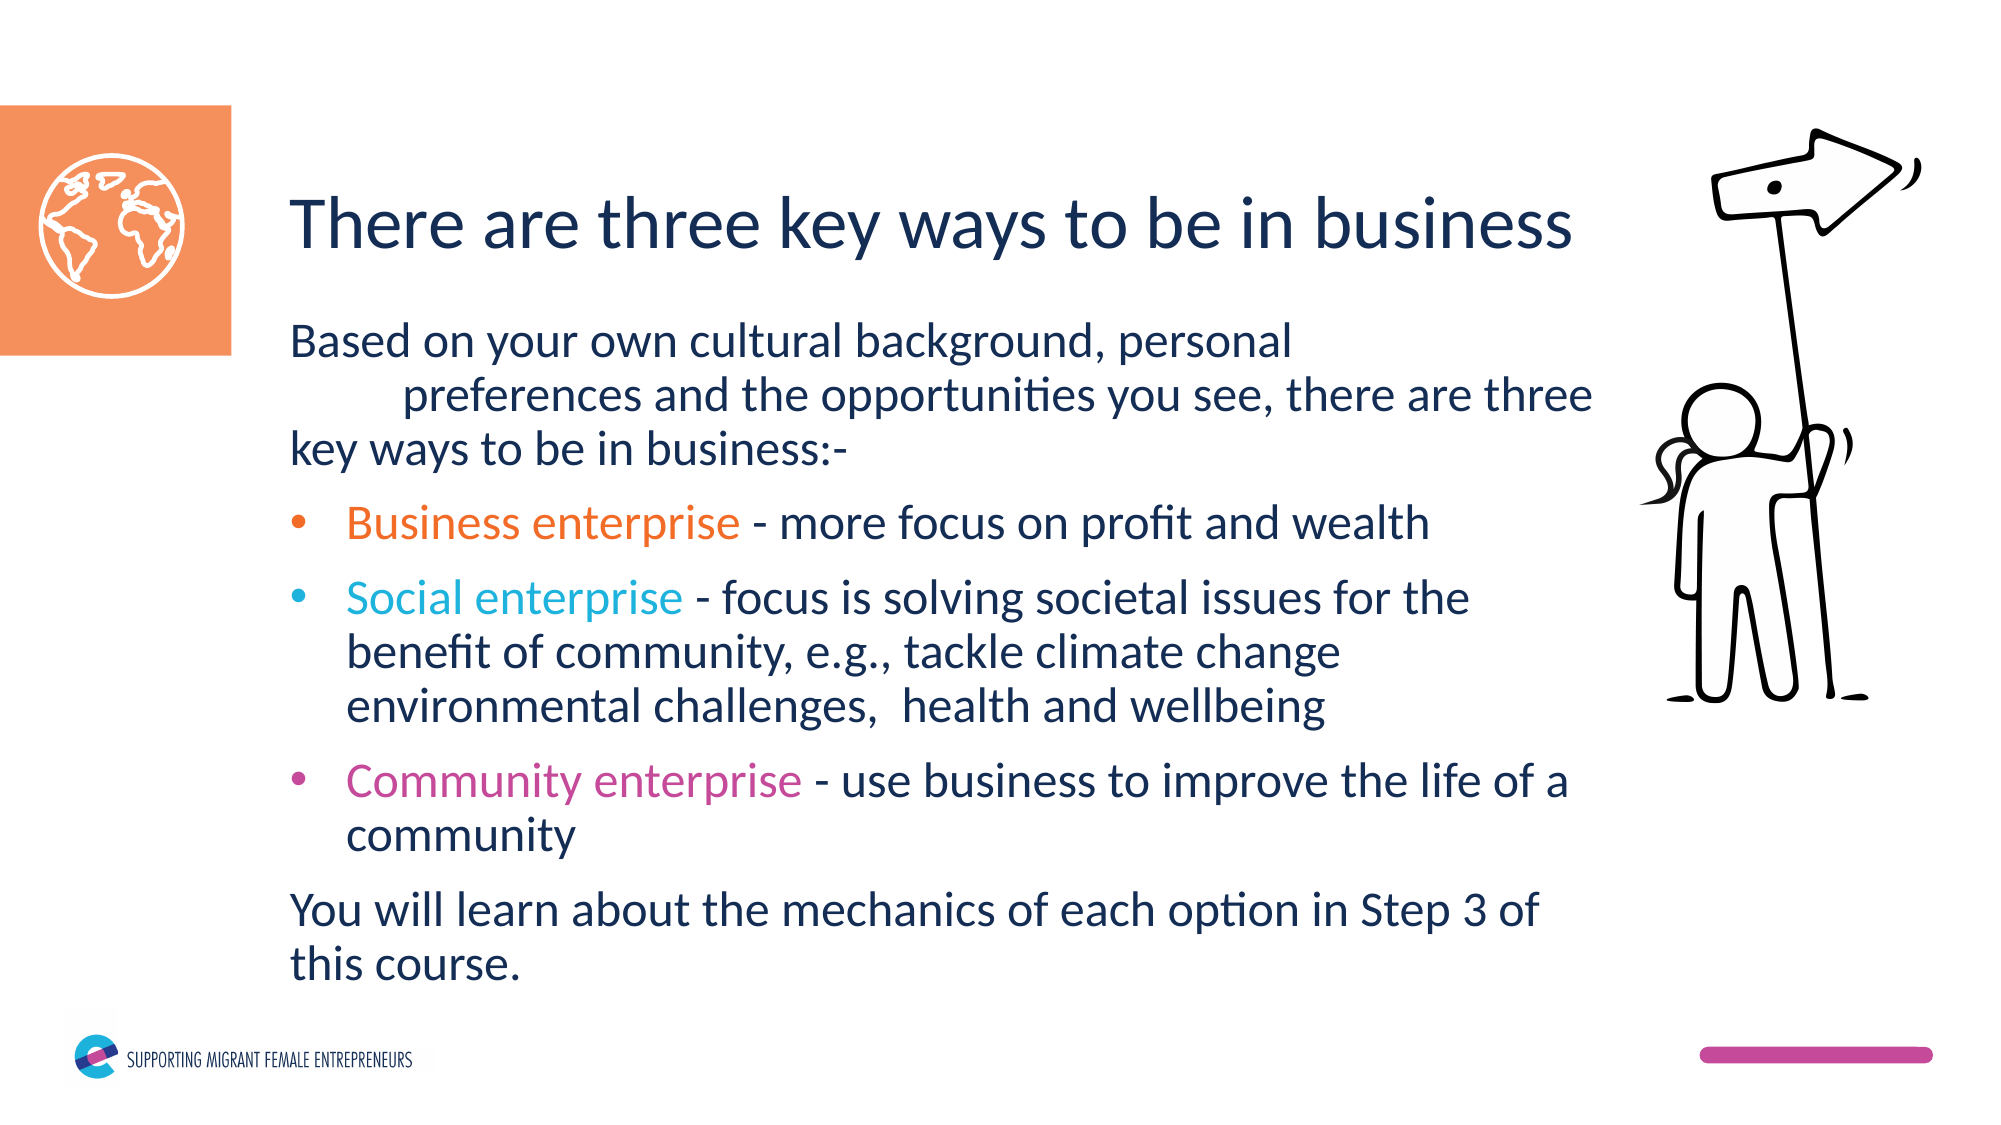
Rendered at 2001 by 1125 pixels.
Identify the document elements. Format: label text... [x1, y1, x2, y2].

text_box Based on your own cultural background, personal preferences and the opportunities you see, there are three key ways to be in business:- Business enterprise - more focus on profit and wealth Social enterprise - focus is solving societal issues for the benefit of community, e.g., tackle climate change environmental challenges, health and wellbeing Community enterprise - use business to improve the life of a community You will learn about the mechanics of each option in Step 3 of this course. [274, 306, 1640, 839]
picture [65, 1007, 118, 1087]
picture [126, 1046, 436, 1071]
list There are three key ways to be in business [274, 176, 1546, 291]
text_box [40, 155, 183, 297]
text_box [1546, 34, 1939, 743]
